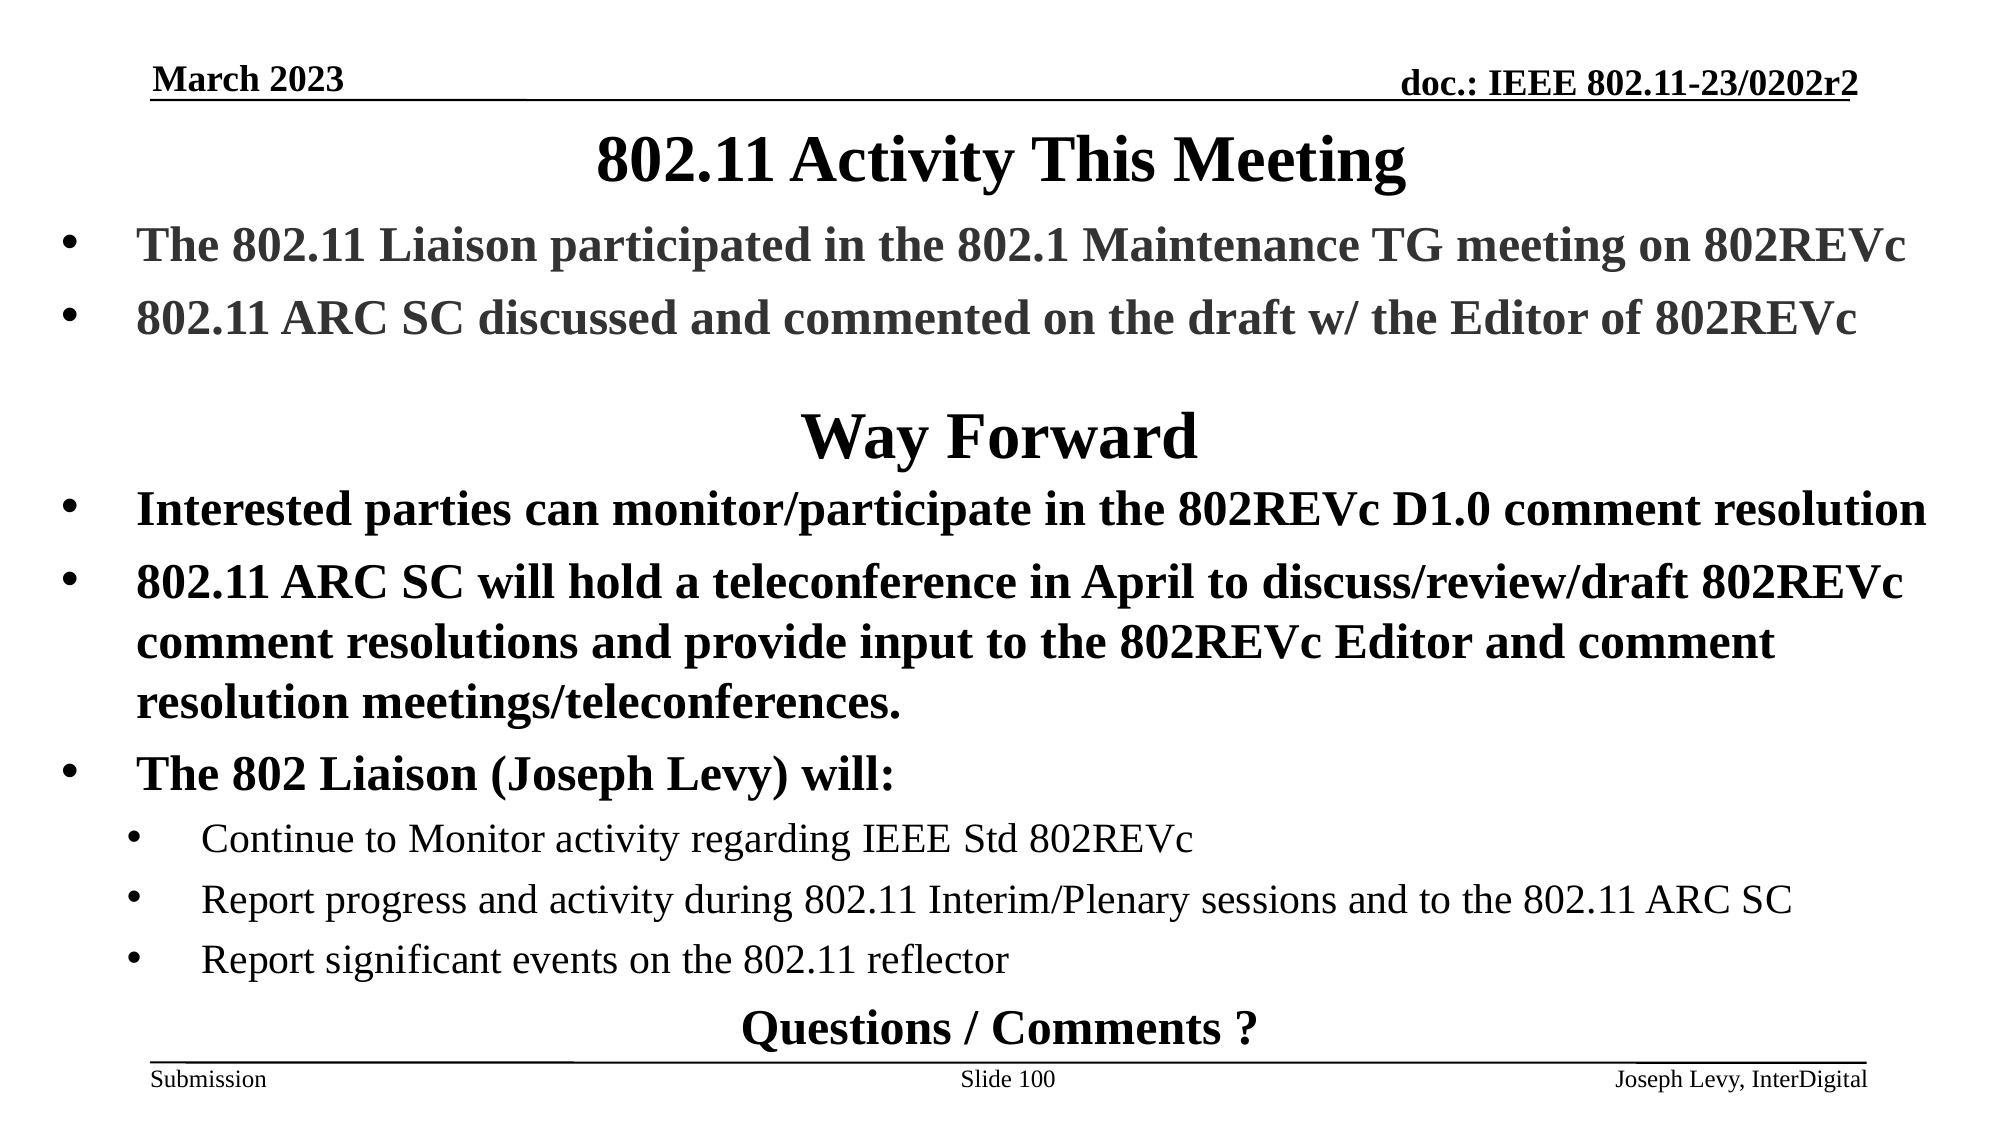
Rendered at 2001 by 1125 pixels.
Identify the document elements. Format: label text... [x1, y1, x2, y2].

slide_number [152, 54, 563, 100]
text_box Interested parties can monitor/participate in the 802REVc D1.0 comment resolution 802.11 ARC SC will hold a teleconference in April to discuss/review/draft 802REVc comment resolutions and provide input to the 802REVc Editor and comment resolution meetings/teleconferences. The 802 Liaison (Joseph Levy) will: Continue to Monitor activity regarding IEEE Std 802REVc Report progress and activity during 802.11 Interim/Plenary sessions and to the 802.11 ARC SC Report significant events on the 802.11 reflector Questions / Comments ? [46, 467, 1954, 999]
slide_number Slide 100 [950, 1061, 1067, 1123]
footer Joseph Levy, InterDigital [1171, 1061, 1869, 1093]
text_box Way Forward [149, 385, 1850, 467]
title 802.11 Activity This Meeting [152, 107, 1853, 202]
list The 802.11 Liaison participated in the 802.1 Maintenance TG meeting on 802REVc 802.11 ARC SC discussed and commented on the draft w/ the Editor of 802REVc [45, 203, 1954, 366]
